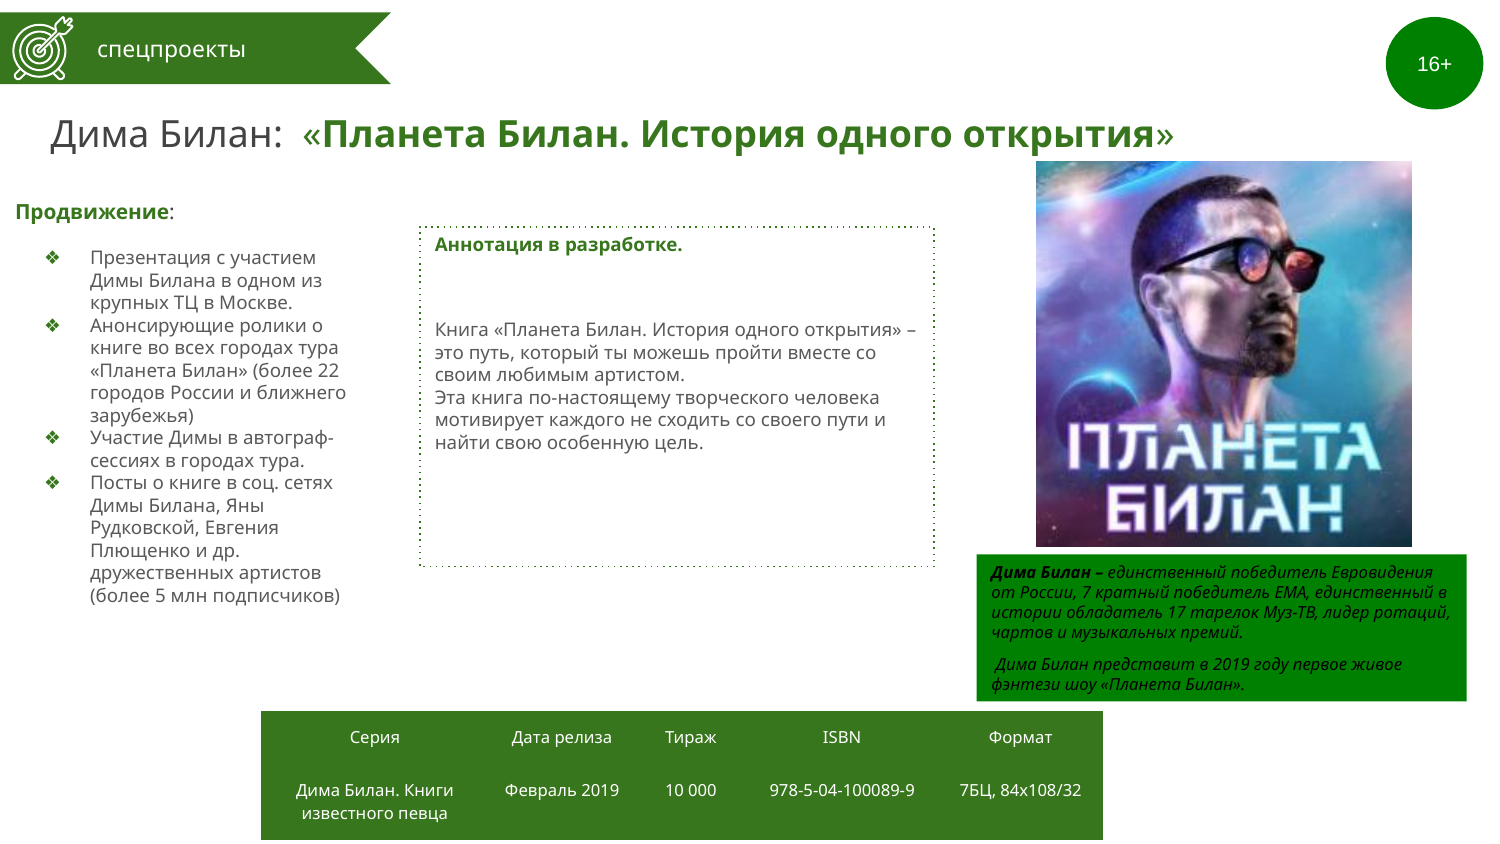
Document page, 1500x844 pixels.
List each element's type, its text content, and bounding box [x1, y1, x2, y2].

text_box [0, 12, 391, 85]
table_header Дата релиза [489, 711, 636, 764]
table_cell 978-5-04-100089-9 [746, 764, 939, 840]
table_header Тираж [636, 711, 746, 764]
picture [1036, 160, 1412, 547]
table_cell 7БЦ, 84x108/32 [939, 764, 1103, 840]
table_cell Дима Билан. Книги известного певца [261, 764, 489, 840]
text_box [13, 16, 73, 80]
table_header ISBN [746, 711, 939, 764]
table_cell 10 000 [636, 764, 746, 840]
list Продвижение: Презентация с участием Димы Билана в одном из крупных ТЦ в Москве. Анонсирующие ролики о книге во всех городах тура «Планета Билан» (более 22 городов России и ближнего зарубежья) Участие Димы в автограф-сессиях в городах тура. Посты о книге в соц. сетях Димы Билана, Яны Рудковской, Евгения Плющенко и др. дружественных артистов (более 5 млн подписчиков) [0, 183, 378, 567]
text_box Аннотация в разработке. Книга «Планета Билан. История одного открытия» – это путь, который ты можешь пройти вместе со своим любимым артистом. Эта книга по-настоящему творческого человека мотивирует каждого не сходить со своего пути и найти свою особенную цель. [419, 227, 934, 567]
text_box 16+ [1385, 16, 1484, 110]
text_box спецпроекты [82, 19, 322, 78]
table_header Формат [939, 711, 1103, 764]
title Дима Билан: «Планета Билан. История одного открытия» [35, 95, 1441, 190]
table_header Серия [261, 711, 489, 764]
text_box Дима Билан – единственный победитель Евровидения от России, 7 кратный победитель EMA, единственный в истории обладатель 17 тарелок Муз-ТВ, лидер ротаций, чартов и музыкальных премий. Дима Билан представит в 2019 году первое живое фэнтези шоу «Планета Билан». [976, 554, 1467, 702]
table_cell Февраль 2019 [489, 764, 636, 840]
